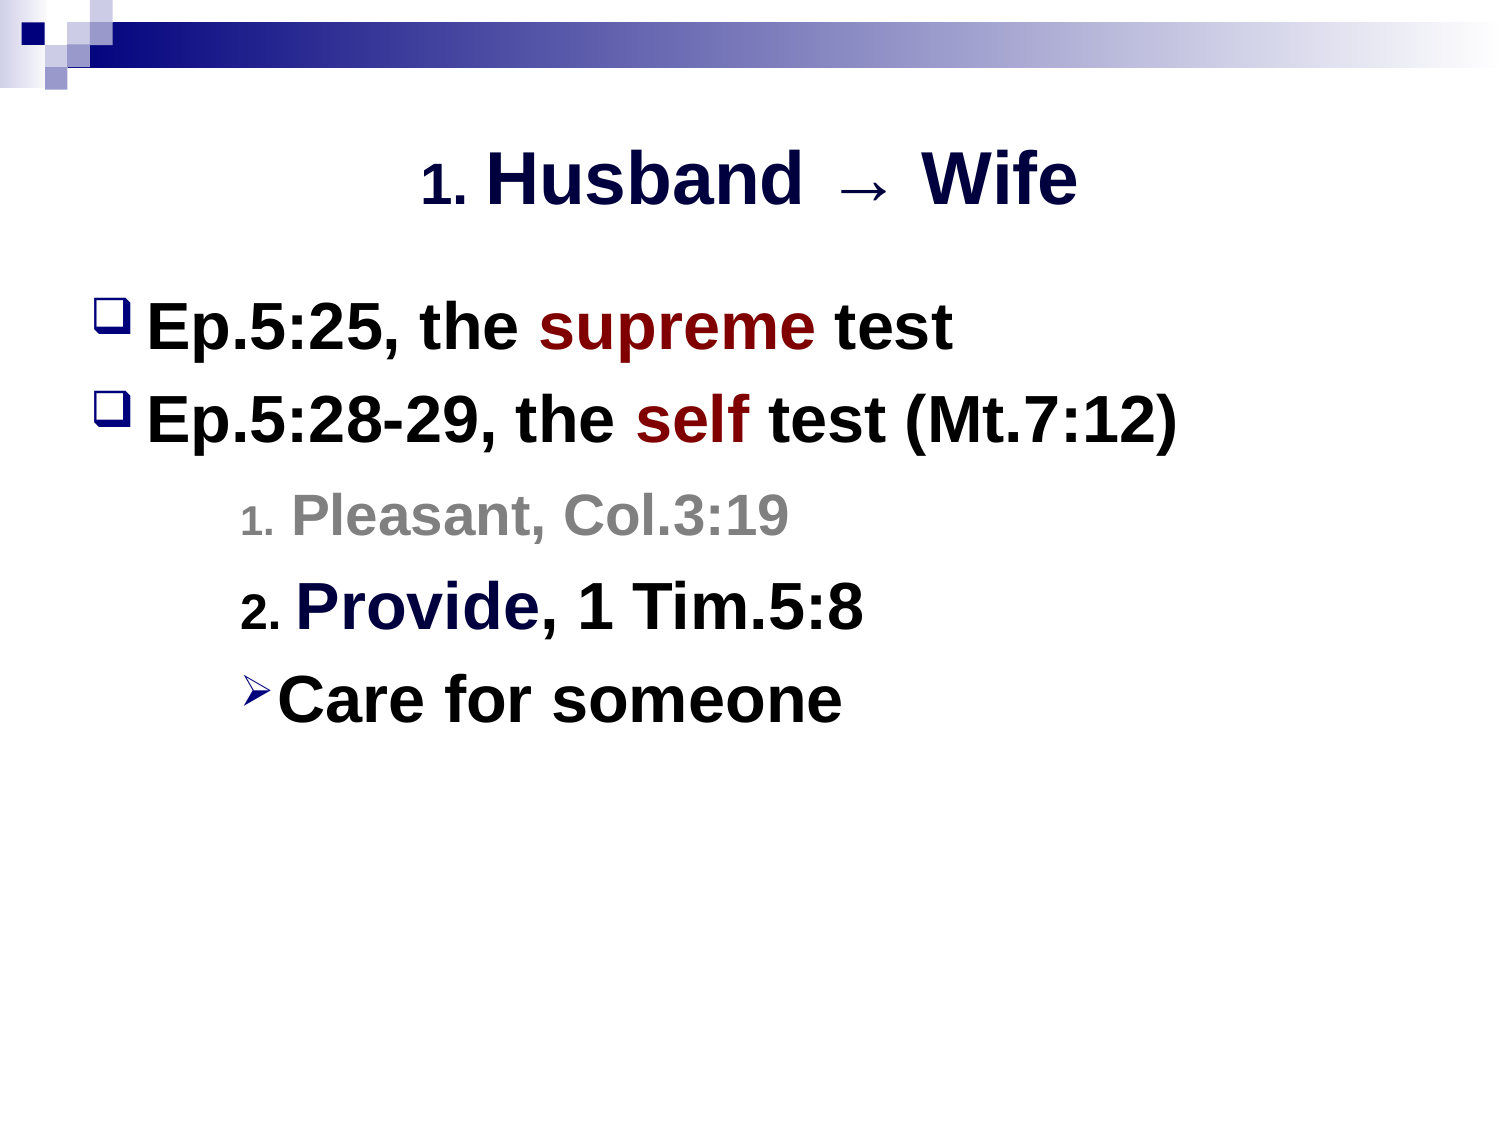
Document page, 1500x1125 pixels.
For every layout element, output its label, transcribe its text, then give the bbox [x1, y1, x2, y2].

title 1. Husband → Wife [75, 75, 1425, 275]
list Ep.5:25, the supreme test Ep.5:28-29, the self test (Mt.7:12) 1. Pleasant, Col.3:19 2. Provide, 1 Tim.5:8 Care for someone [75, 275, 1425, 1063]
